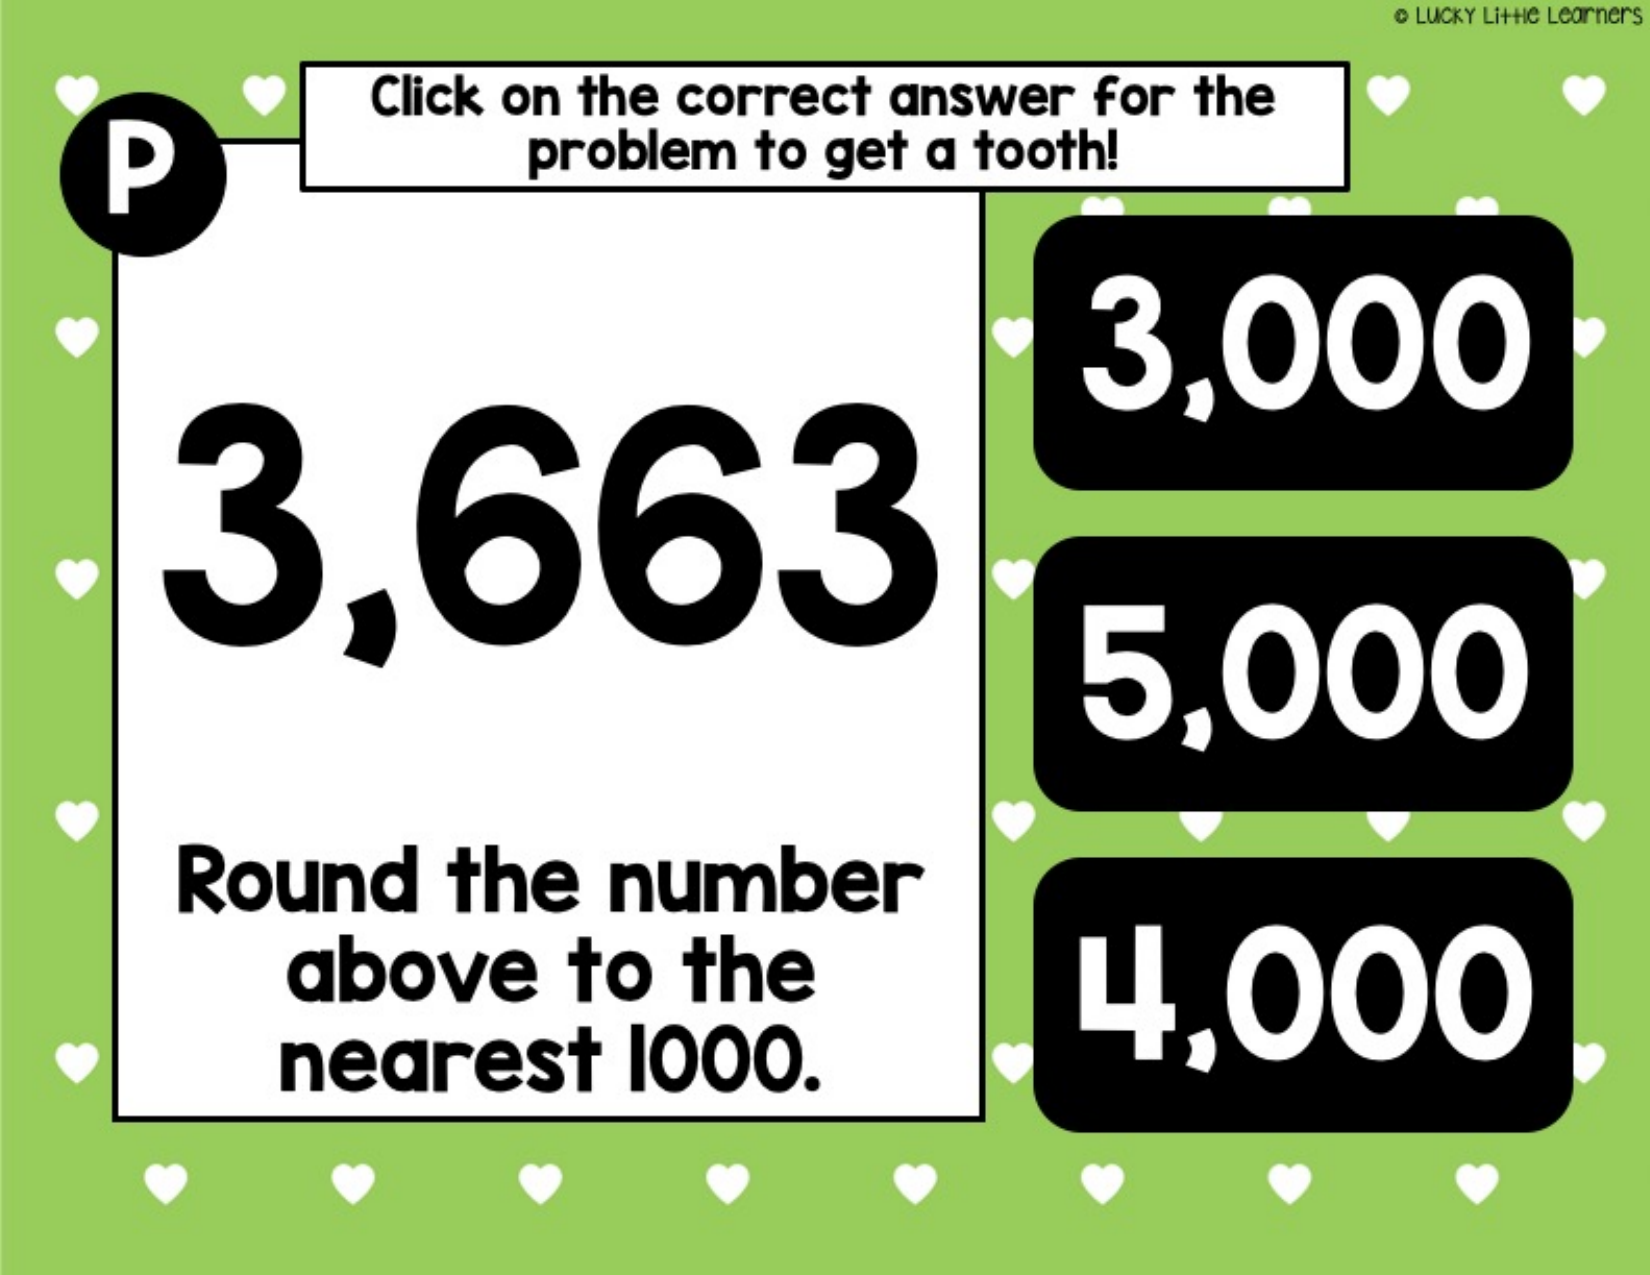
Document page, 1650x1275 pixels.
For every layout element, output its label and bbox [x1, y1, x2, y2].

text_box [1033, 536, 1569, 816]
text_box [0, 0, 1650, 1275]
text_box [1030, 855, 1572, 1135]
text_box [1033, 218, 1569, 497]
